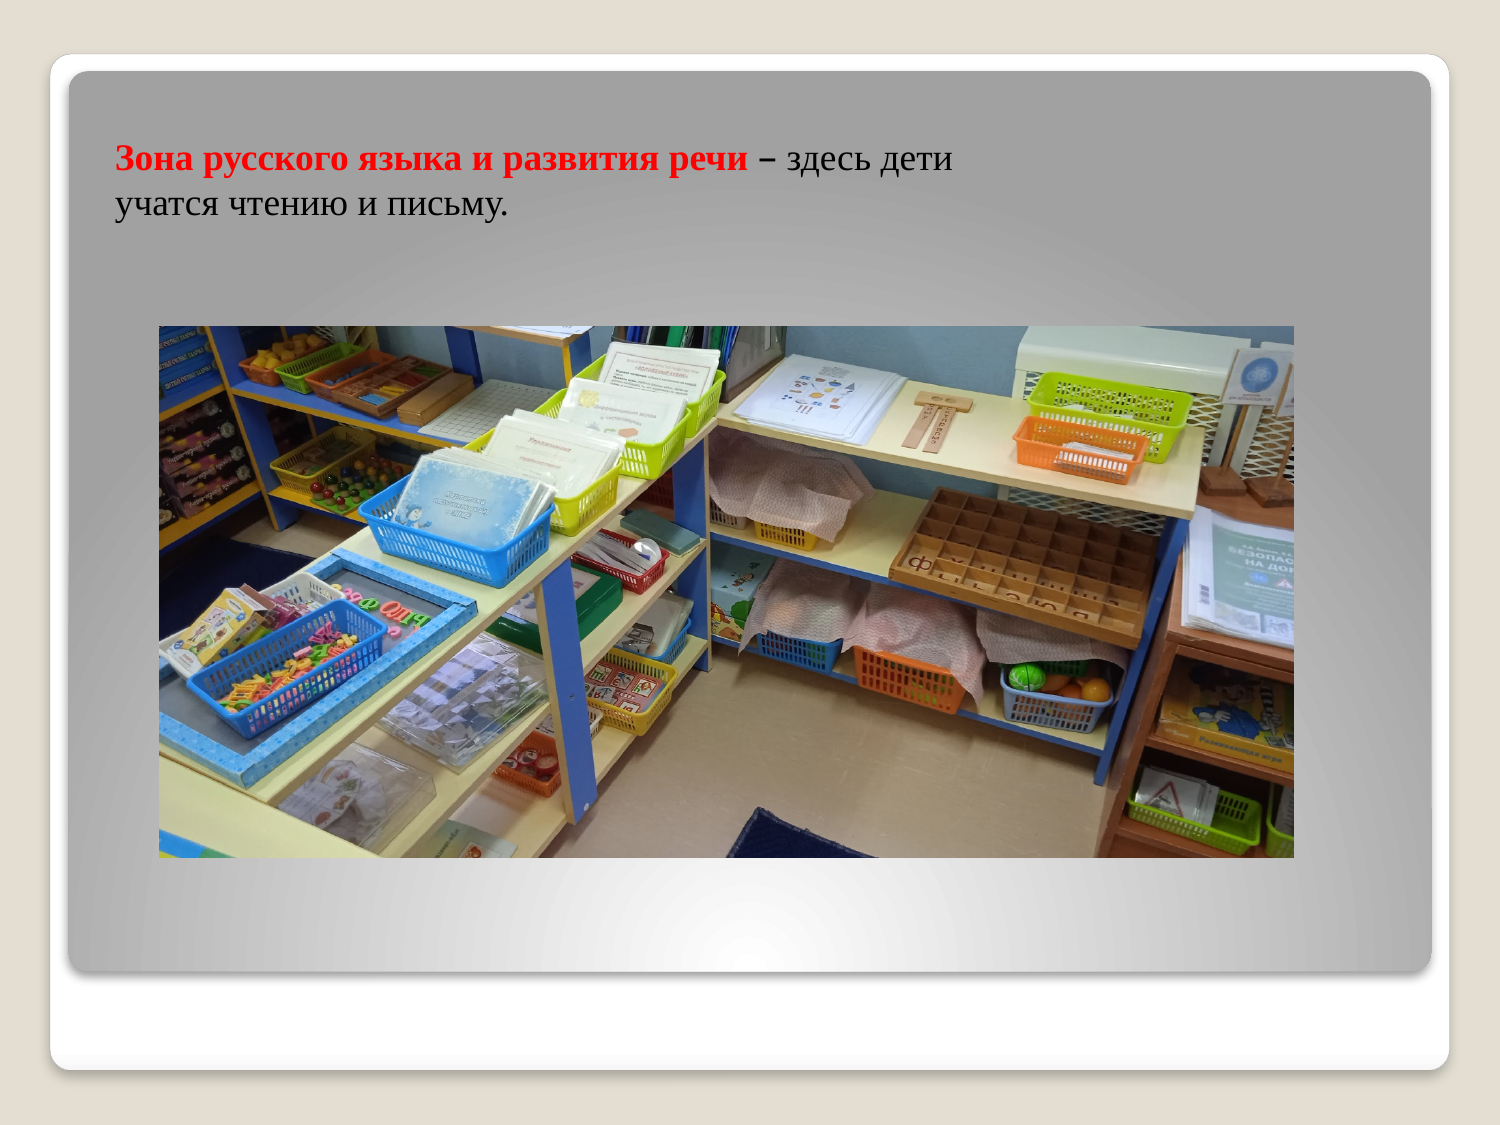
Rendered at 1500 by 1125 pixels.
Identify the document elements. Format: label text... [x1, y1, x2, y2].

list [159, 326, 1294, 859]
text_box Зона русского языка и развития речи – здесь дети учатся чтению и письму. [100, 125, 1078, 231]
